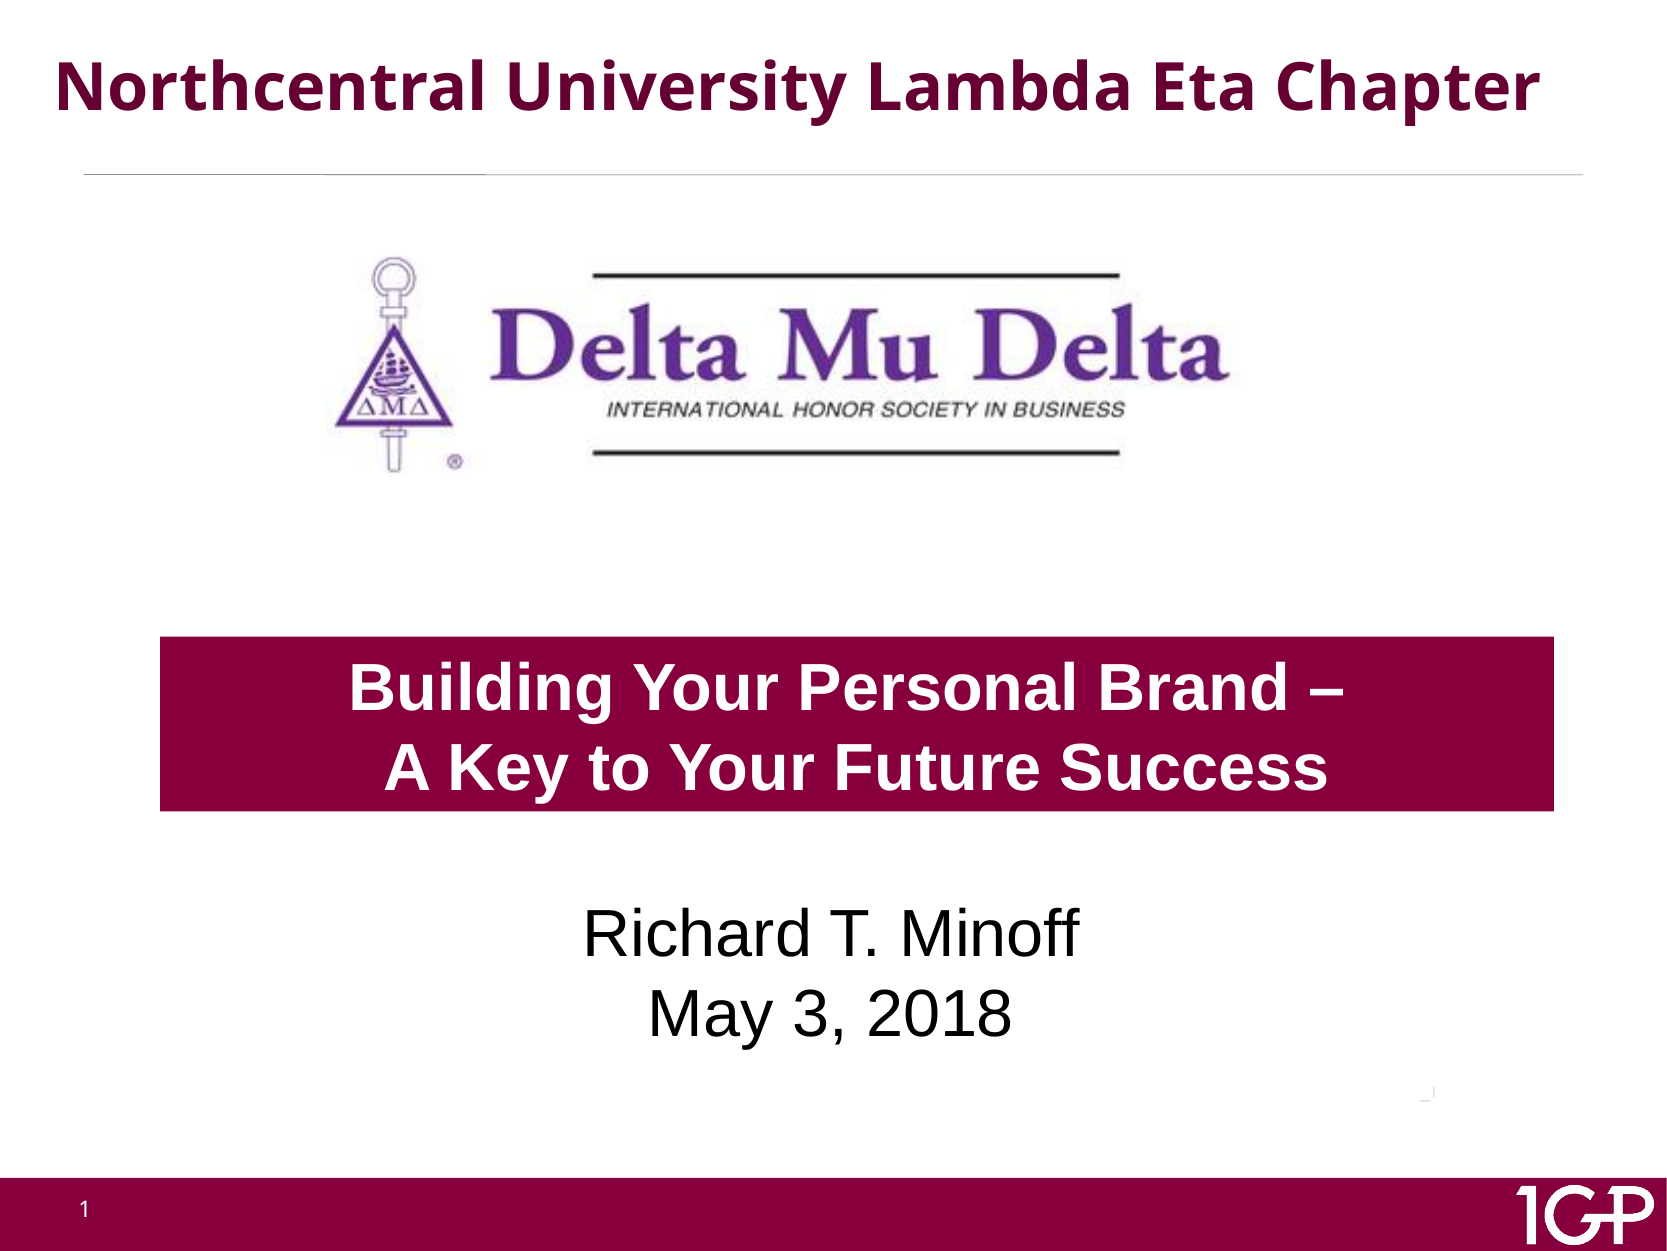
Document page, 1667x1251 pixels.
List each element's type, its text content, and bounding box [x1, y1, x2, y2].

picture [325, 224, 1245, 477]
slide_number 1 [61, 1186, 108, 1226]
text_box Richard T. Minoff May 3, 2018 [417, 882, 1245, 1058]
title Northcentral University Lambda Eta Chapter [0, 24, 1625, 133]
picture [1420, 1087, 1667, 1251]
text_box Building Your Personal Brand – A Key to Your Future Success [160, 636, 1554, 812]
